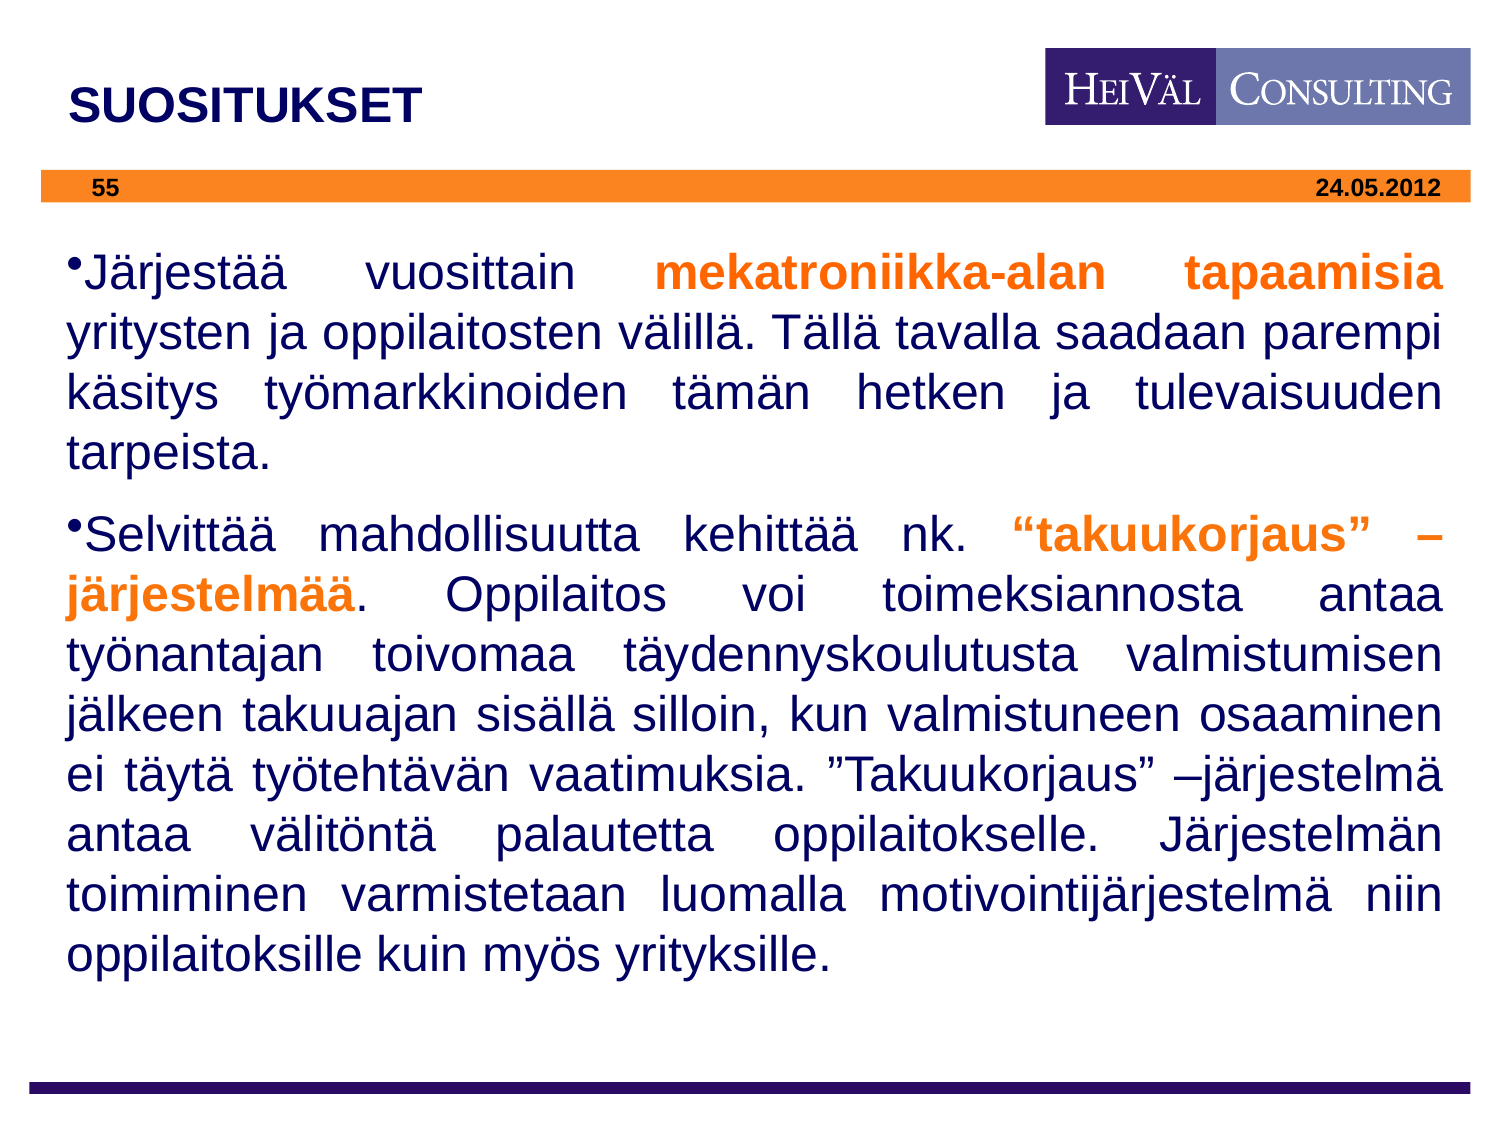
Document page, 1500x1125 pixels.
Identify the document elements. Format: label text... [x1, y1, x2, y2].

list Järjestää vuosittain mekatroniikka-alan tapaamisia yritysten ja oppilaitosten välillä. Tällä tavalla saadaan parempi käsitys työmarkkinoiden tämän hetken ja tulevaisuuden tarpeista. Selvittää mahdollisuutta kehittää nk. “takuukorjaus” –järjestelmää. Oppilaitos voi toimeksiannosta antaa työnantajan toivomaa täydennyskoulutusta valmistumisen jälkeen takuuajan sisällä silloin, kun valmistuneen osaaminen ei täytä työtehtävän vaatimuksia. ”Takuukorjaus” –järjestelmä antaa välitöntä palautetta oppilaitokselle. Järjestelmän toimiminen varmistetaan luomalla motivointijärjestelmä niin oppilaitoksille kuin myös yrityksille. [51, 231, 1459, 1006]
title SUOSITUKSET [52, 30, 1058, 174]
